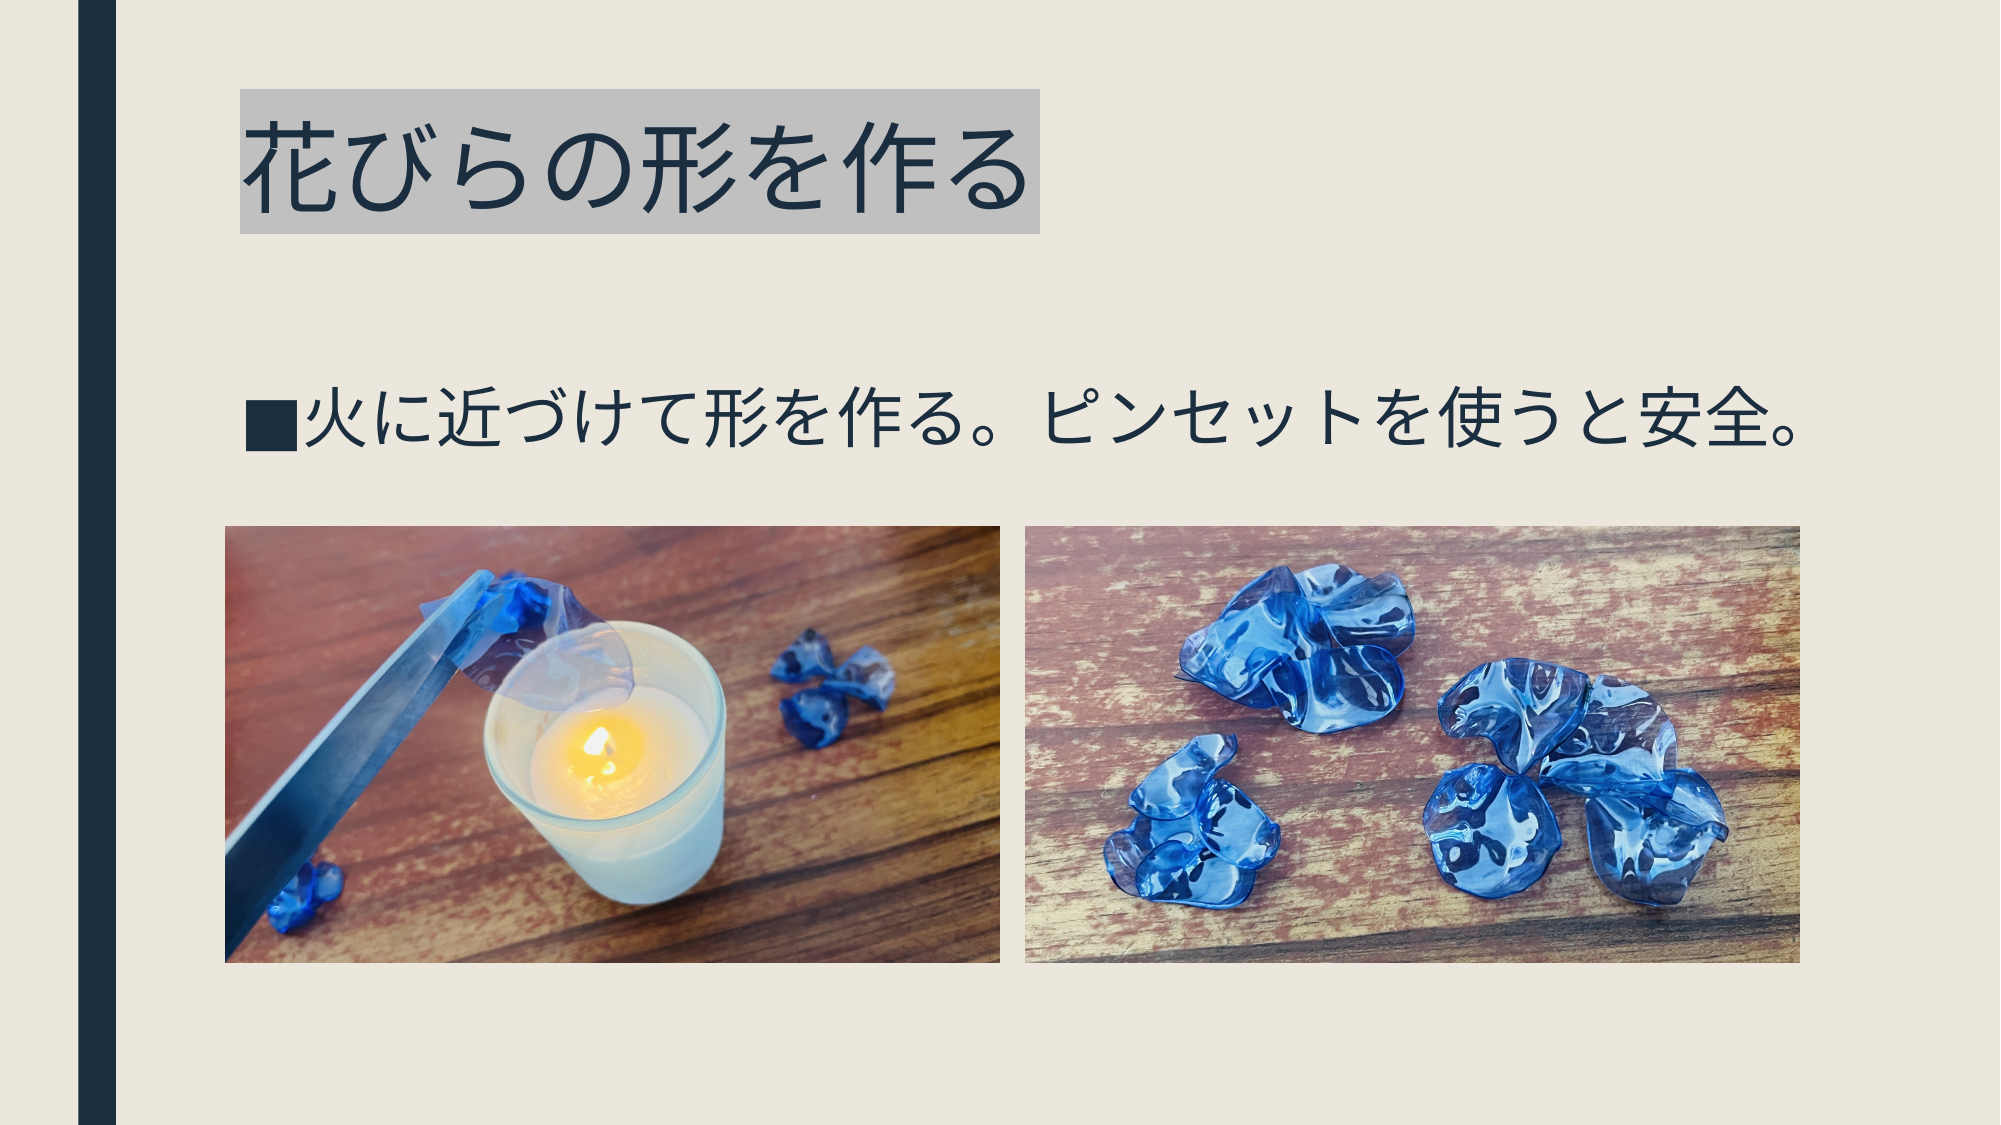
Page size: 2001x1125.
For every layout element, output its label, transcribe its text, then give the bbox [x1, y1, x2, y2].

picture [1025, 526, 1800, 963]
title 花びらの形を作る [225, 112, 1800, 357]
picture [224, 526, 1000, 963]
list 火に近づけて形を作る。ピンセットを使うと安全。 [225, 375, 1800, 963]
